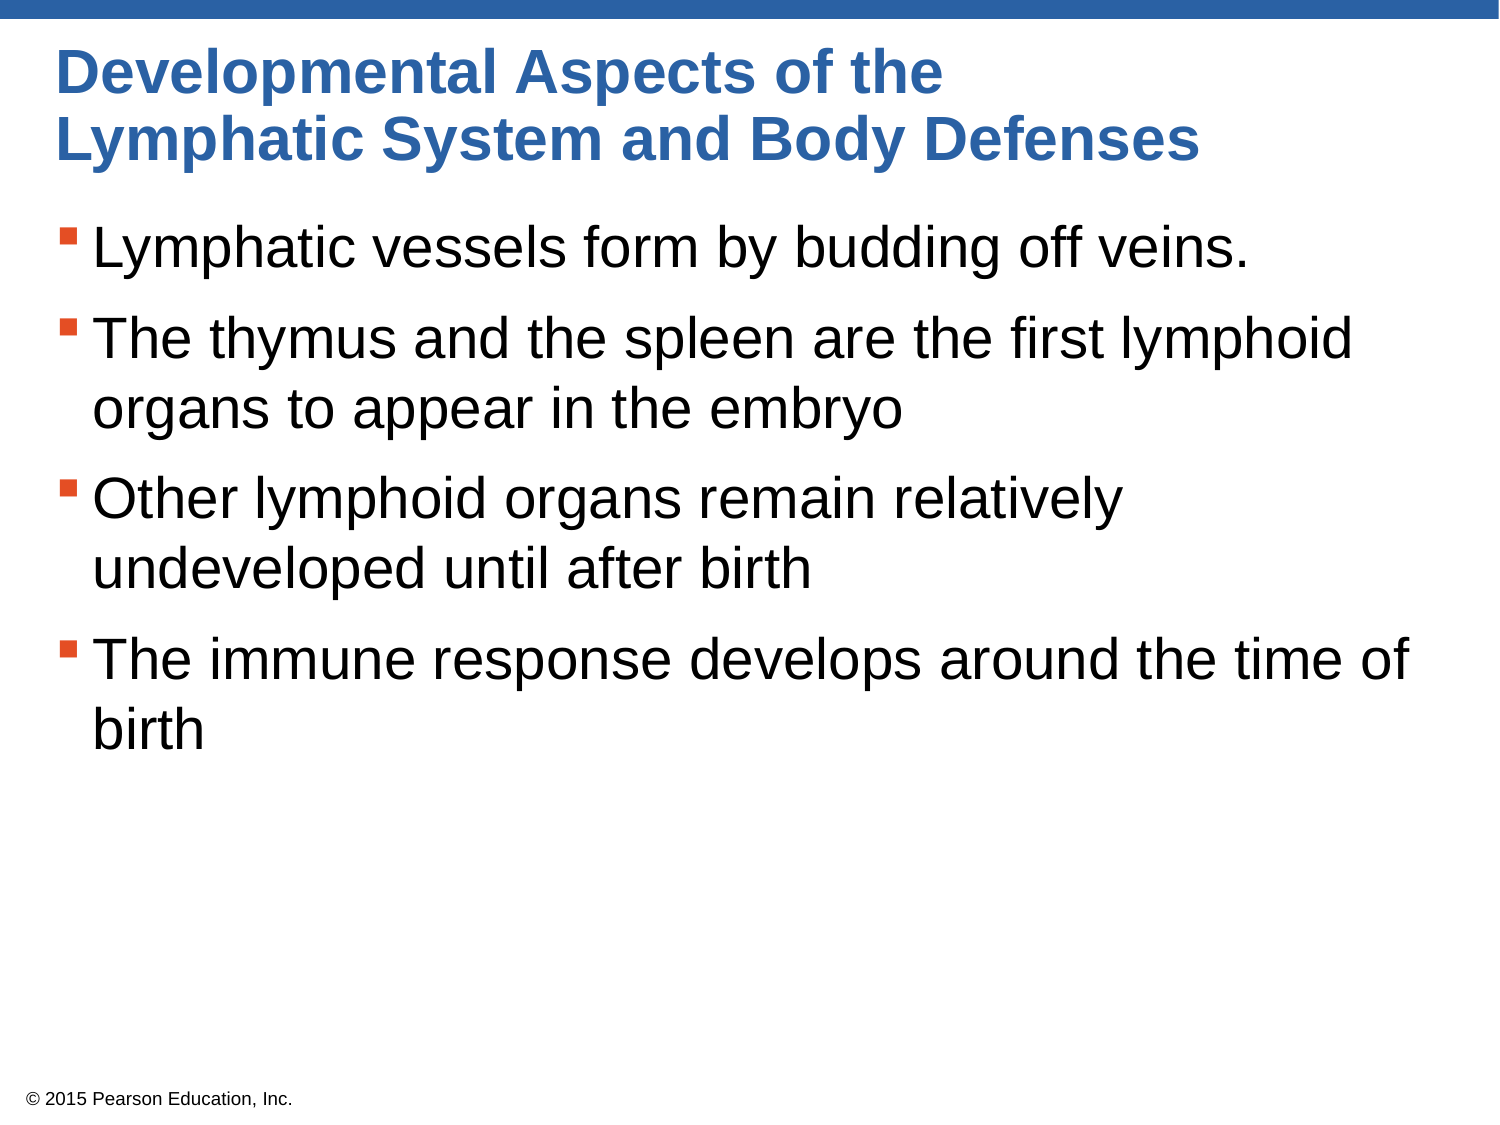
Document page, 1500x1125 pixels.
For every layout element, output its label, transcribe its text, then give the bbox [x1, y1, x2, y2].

footer © 2015 Pearson Education, Inc. [11, 1077, 518, 1121]
title Developmental Aspects of the Lymphatic System and Body Defenses [40, 31, 1460, 189]
list Lymphatic vessels form by budding off veins. The thymus and the spleen are the first lymphoid organs to appear in the embryo Other lymphoid organs remain relatively undeveloped until after birth The immune response develops around the time of birth [40, 201, 1460, 1060]
